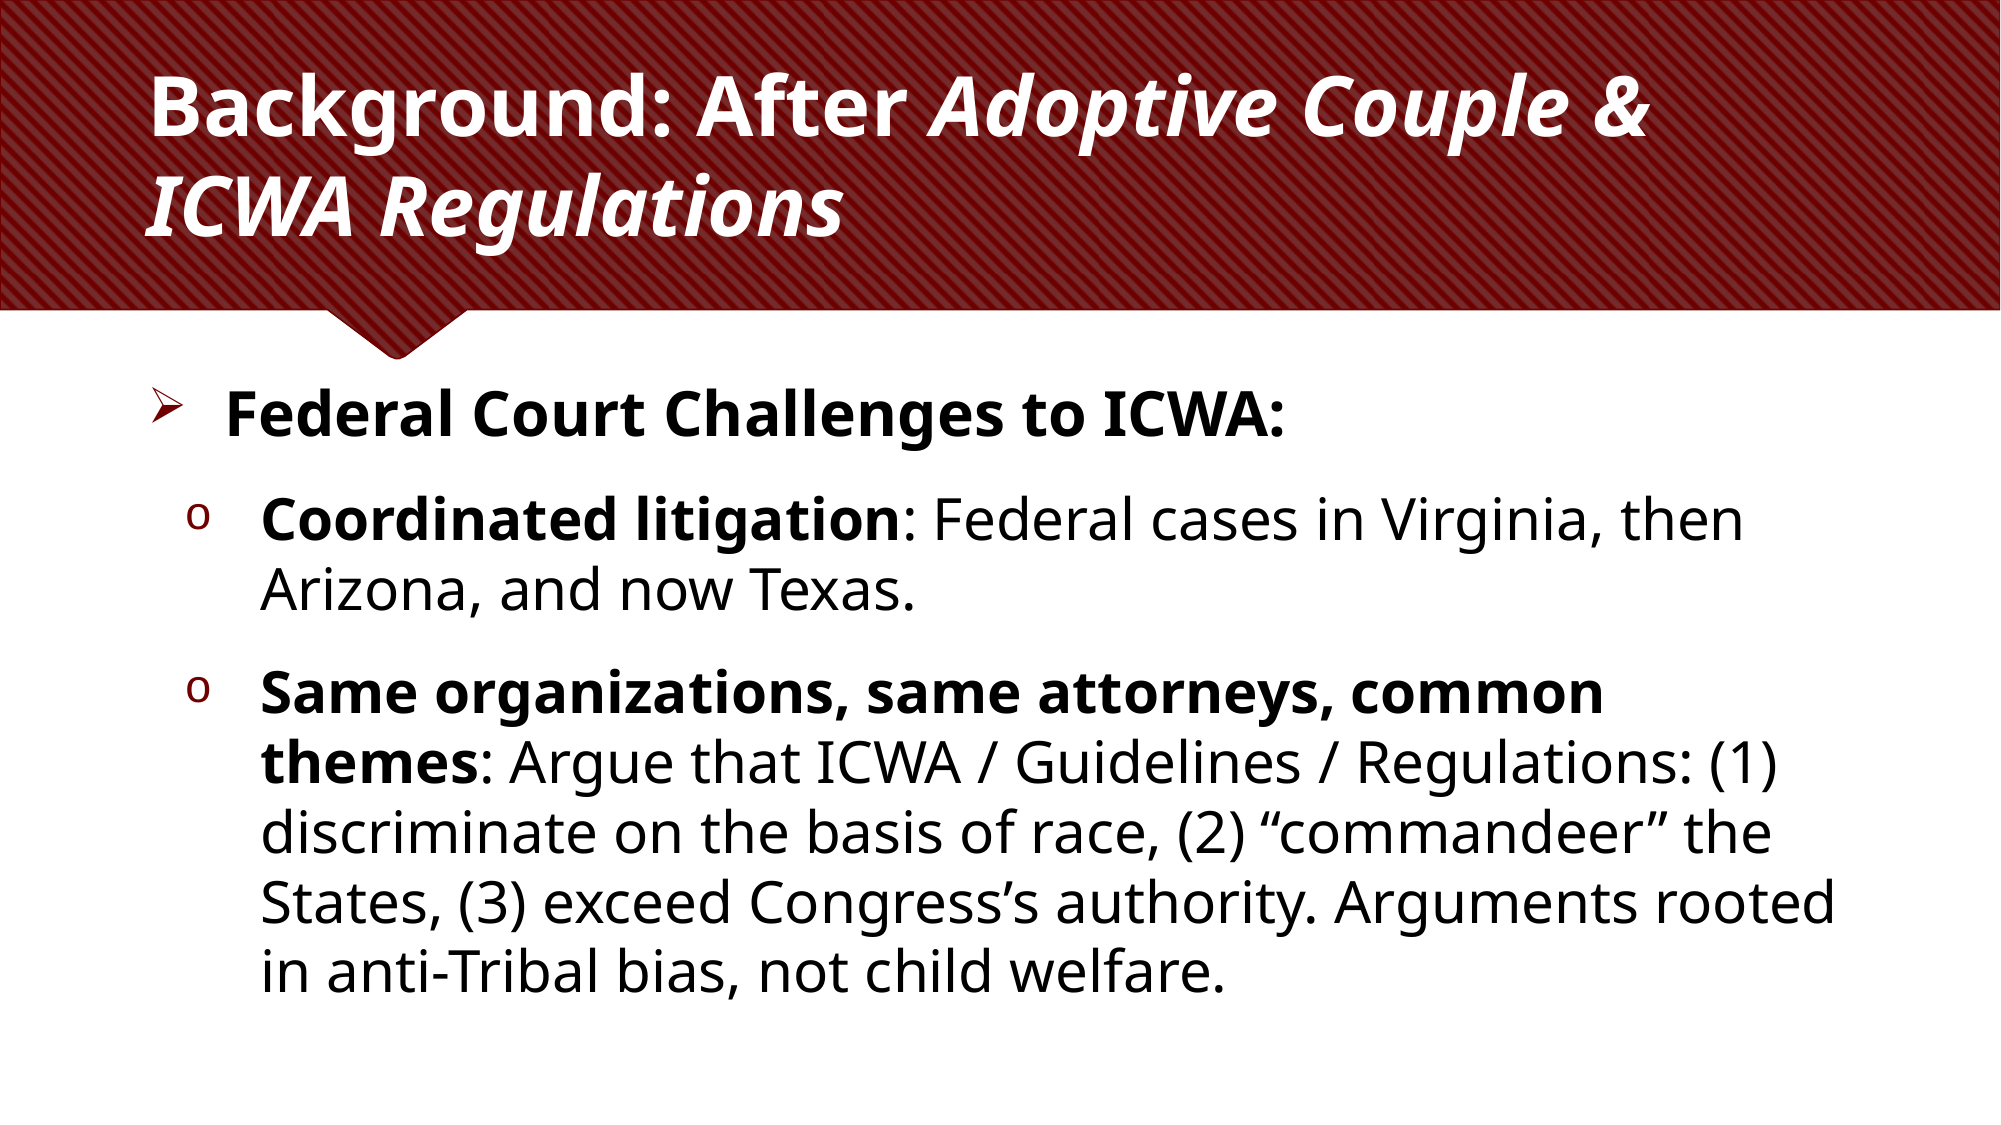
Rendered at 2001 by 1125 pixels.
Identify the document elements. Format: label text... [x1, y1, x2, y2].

title Background: After Adoptive Couple & ICWA Regulations [132, 73, 1868, 233]
list Federal Court Challenges to ICWA: Coordinated litigation: Federal cases in Virginia, then Arizona, and now Texas. Same organizations, same attorneys, common themes: Argue that ICWA / Guidelines / Regulations: (1) discriminate on the basis of race, (2) “commandeer” the States, (3) exceed Congress’s authority. Arguments rooted in anti-Tribal bias, not child welfare. [132, 340, 1865, 1038]
